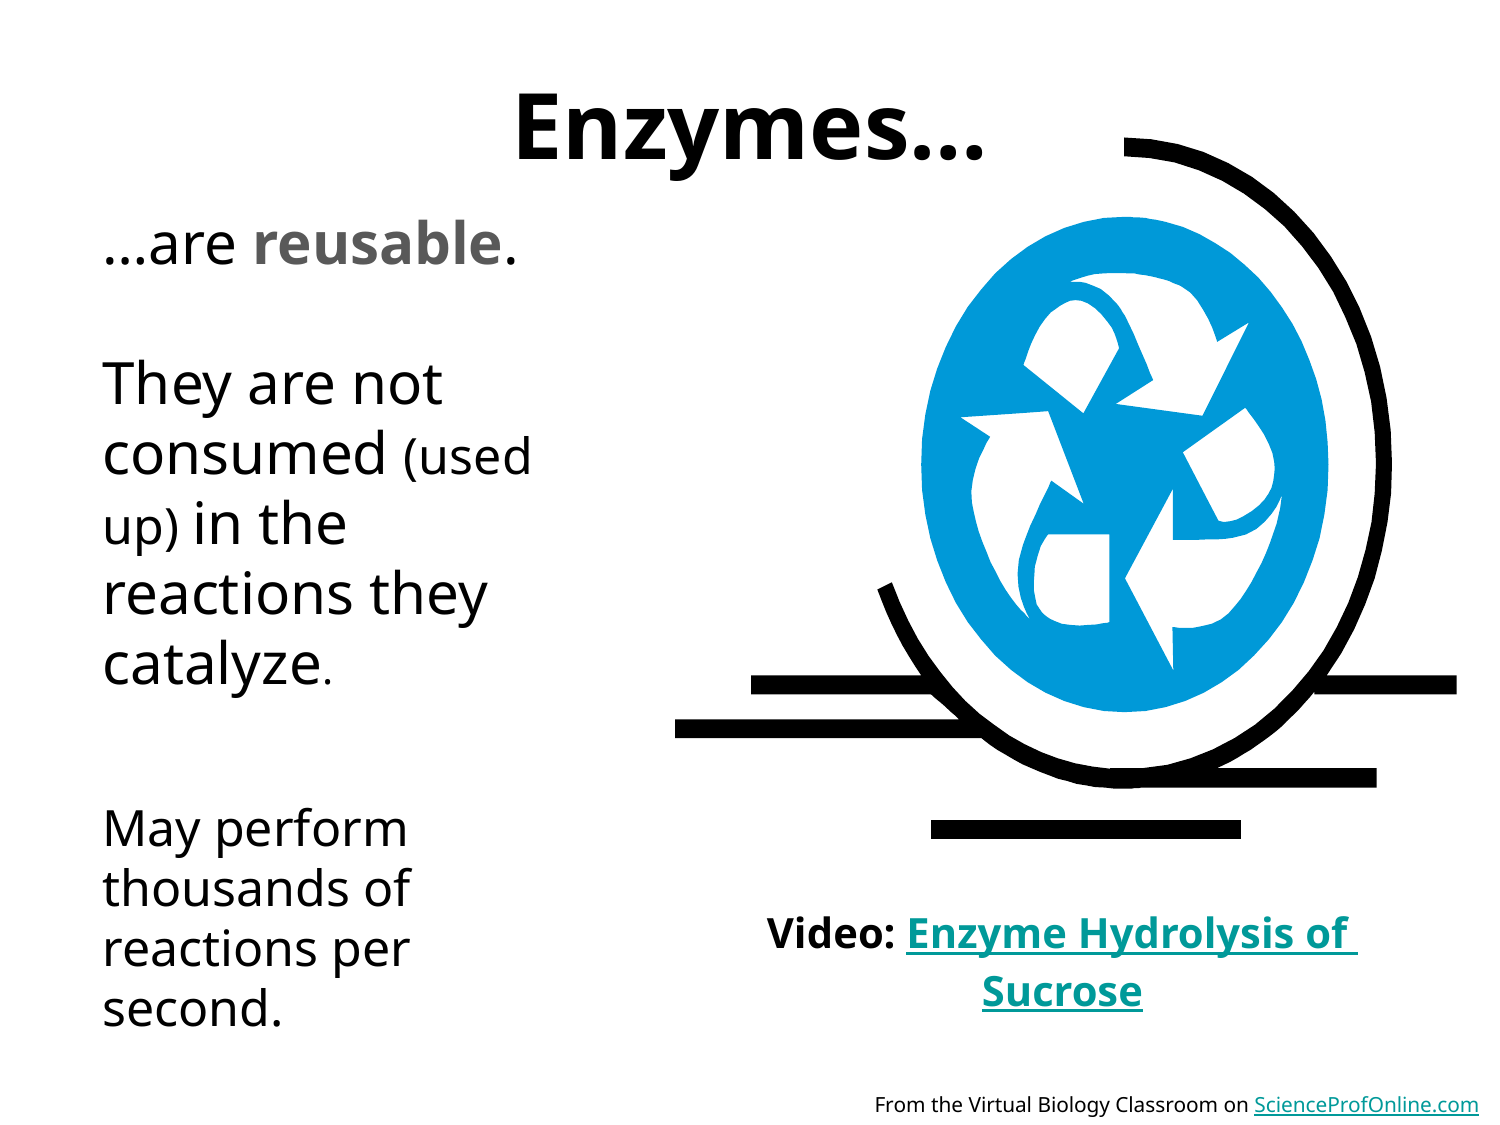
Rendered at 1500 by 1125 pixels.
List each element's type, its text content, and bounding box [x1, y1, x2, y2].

text_box Video: Enzyme Hydrolysis of Sucrose [675, 899, 1450, 1029]
title …are reusable. They are not consumed (used up) in the reactions they catalyze. May perform thousands of reactions per second. [87, 287, 613, 1025]
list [674, 137, 1457, 839]
text_box From the Virtual Biology Classroom on ScienceProfOnline.com [859, 1084, 1495, 1125]
text_box Enzymes… [74, 45, 1425, 200]
